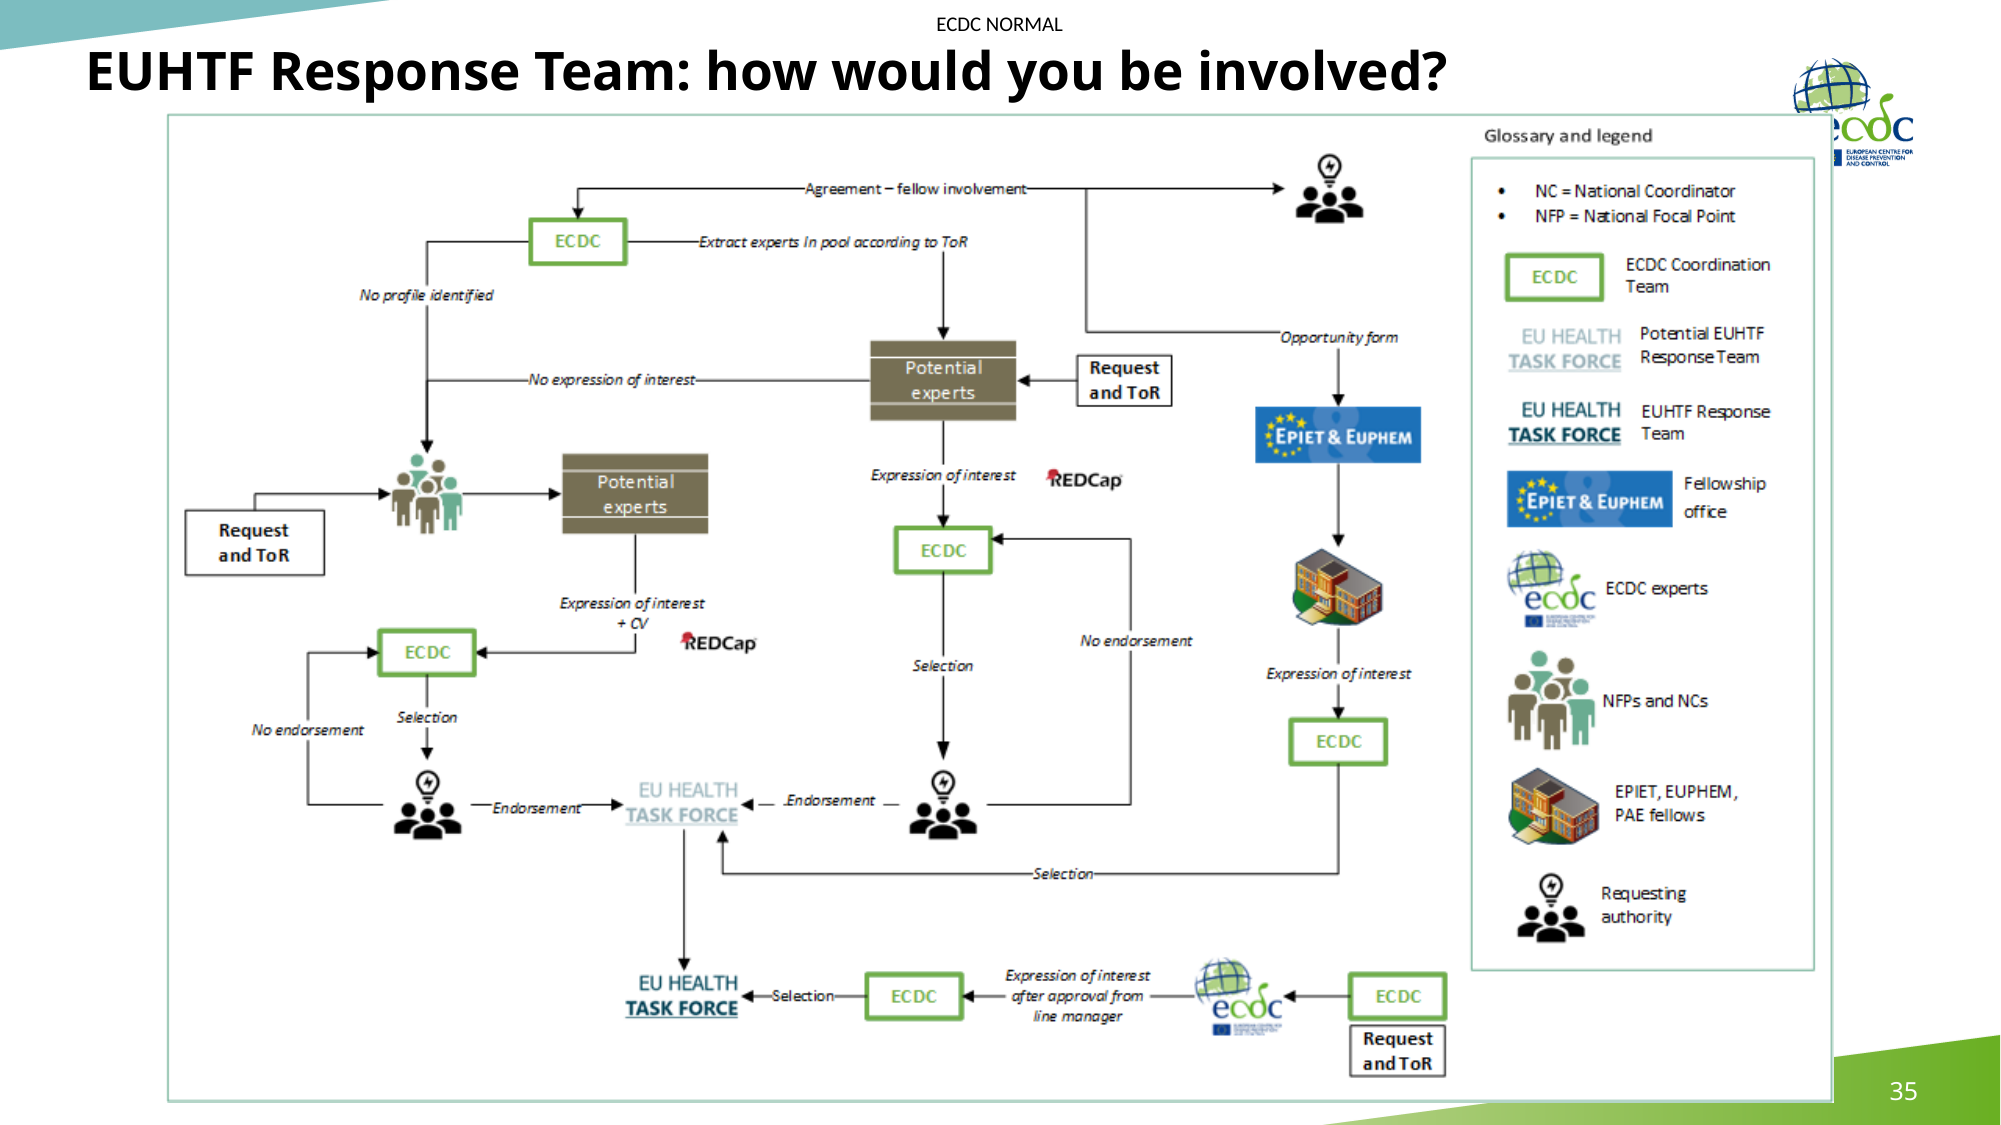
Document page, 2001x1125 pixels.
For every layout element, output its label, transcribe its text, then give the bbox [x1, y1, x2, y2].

picture [0, 0, 2001, 1125]
slide_number 35 [1483, 1062, 1934, 1123]
title EUHTF Response Team: how would you be involved? [70, 36, 1770, 110]
